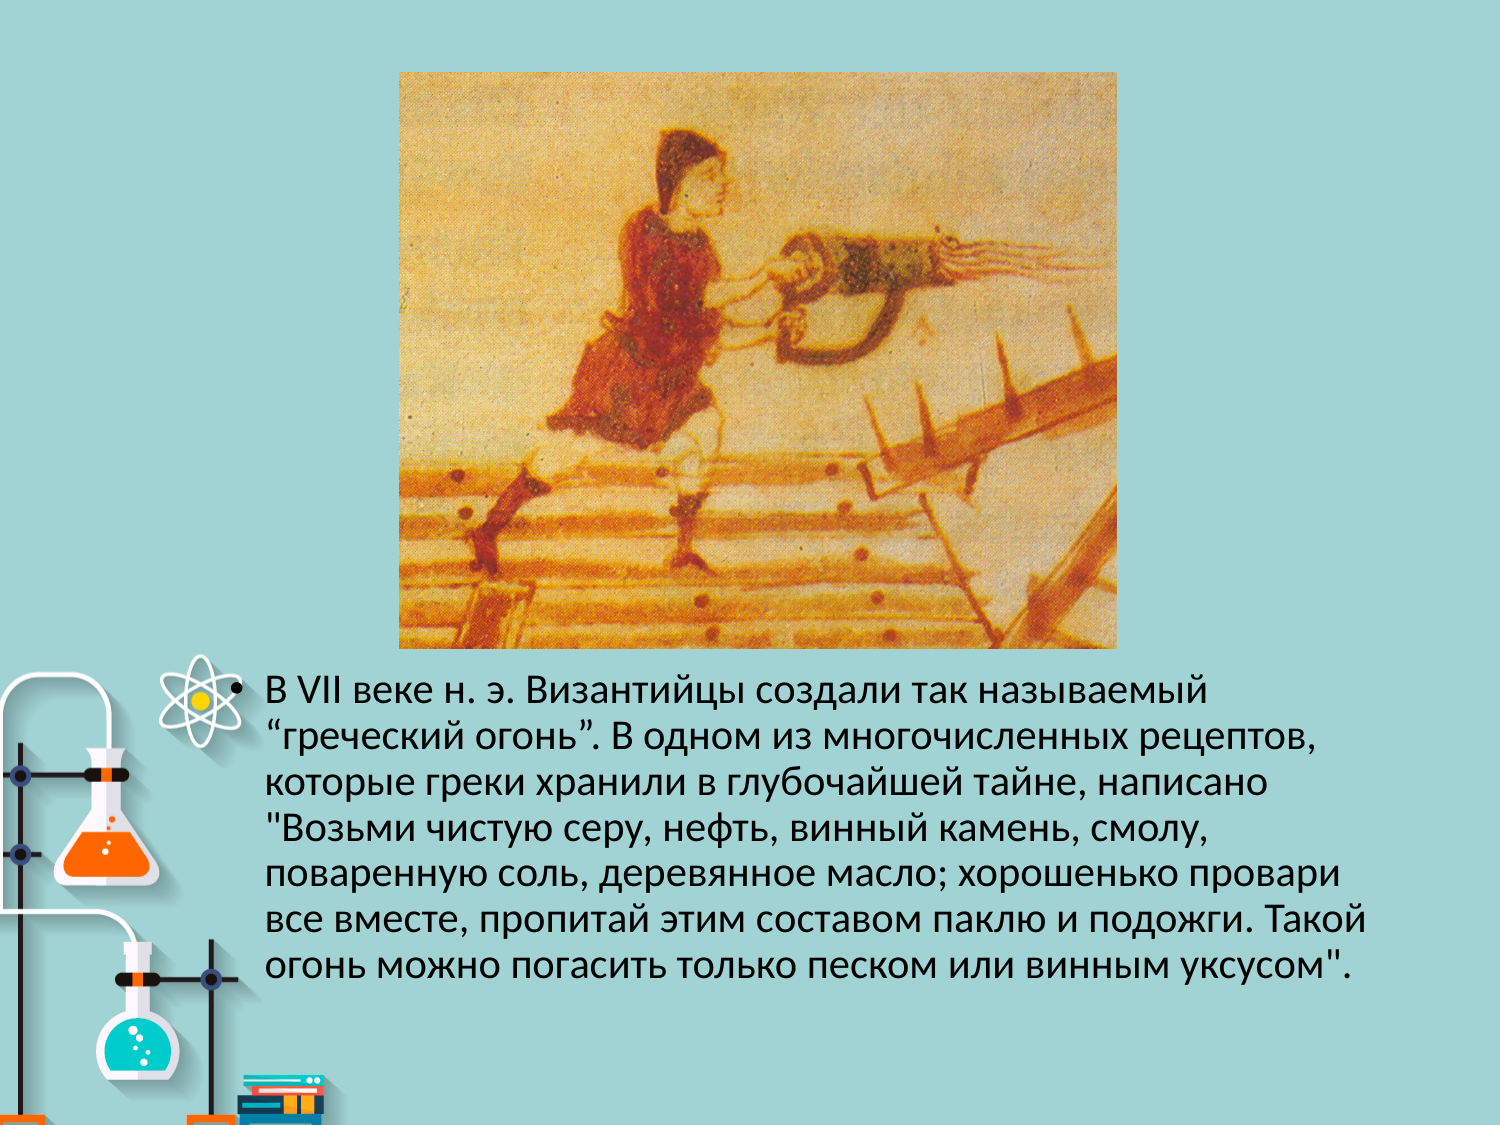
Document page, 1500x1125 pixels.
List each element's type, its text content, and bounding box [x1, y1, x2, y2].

picture [0, 0, 1500, 1125]
list В VII веке н. э. Византийцы создали так называемый “греческий огонь”. В одном из многочисленных рецептов, которые греки хранили в глубочайшей тайне, написано "Возьми чистую серу, нефть, винный камень, смолу, поваренную соль, деревянное масло; хорошенько провари все вместе, пропитай этим составом паклю и подожги. Такой огонь можно погасить только песком или винным уксусом". [214, 659, 1397, 1014]
